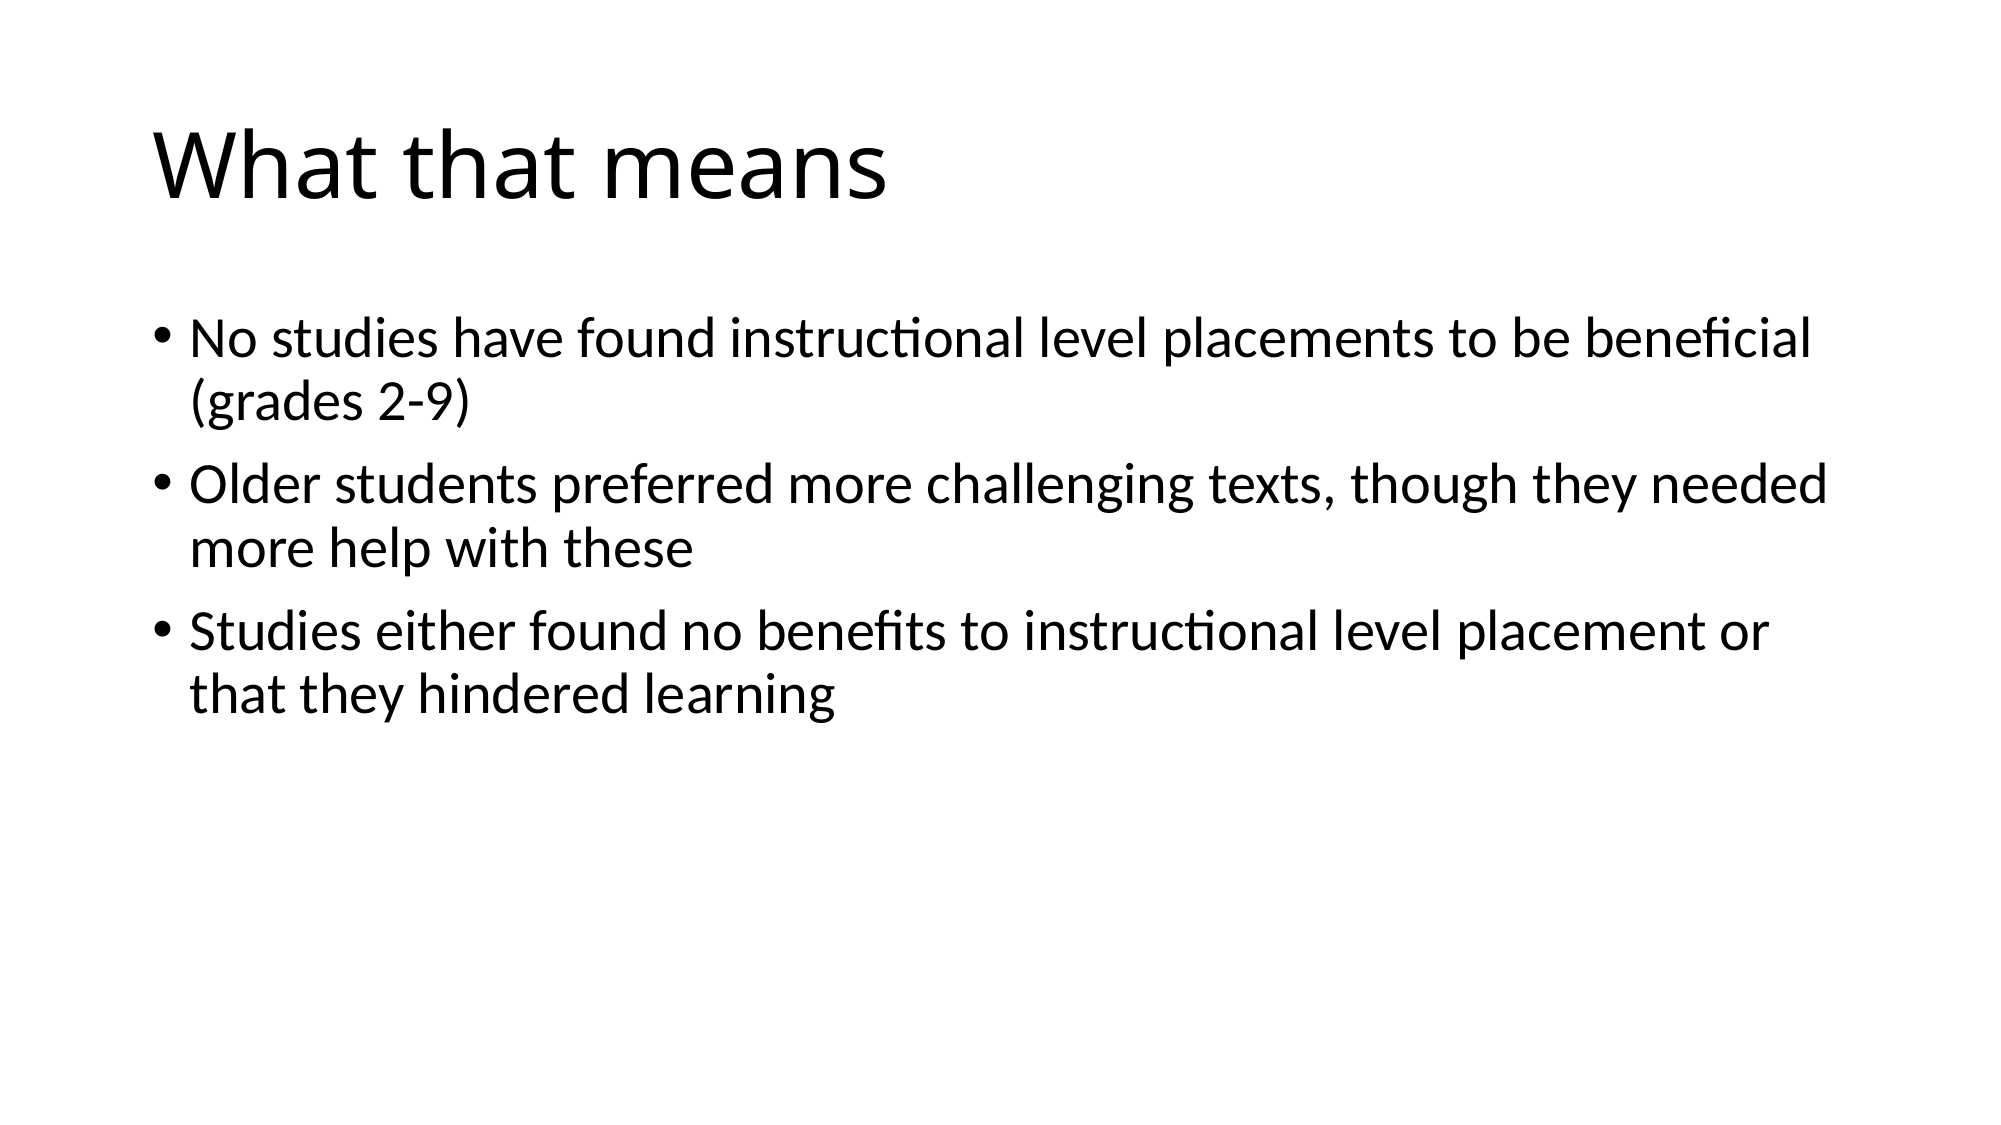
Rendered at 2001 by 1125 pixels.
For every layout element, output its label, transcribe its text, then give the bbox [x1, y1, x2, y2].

title What that means [137, 59, 1863, 278]
list No studies have found instructional level placements to be beneficial (grades 2-9) Older students preferred more challenging texts, though they needed more help with these Studies either found no benefits to instructional level placement or that they hindered learning [137, 299, 1863, 1014]
